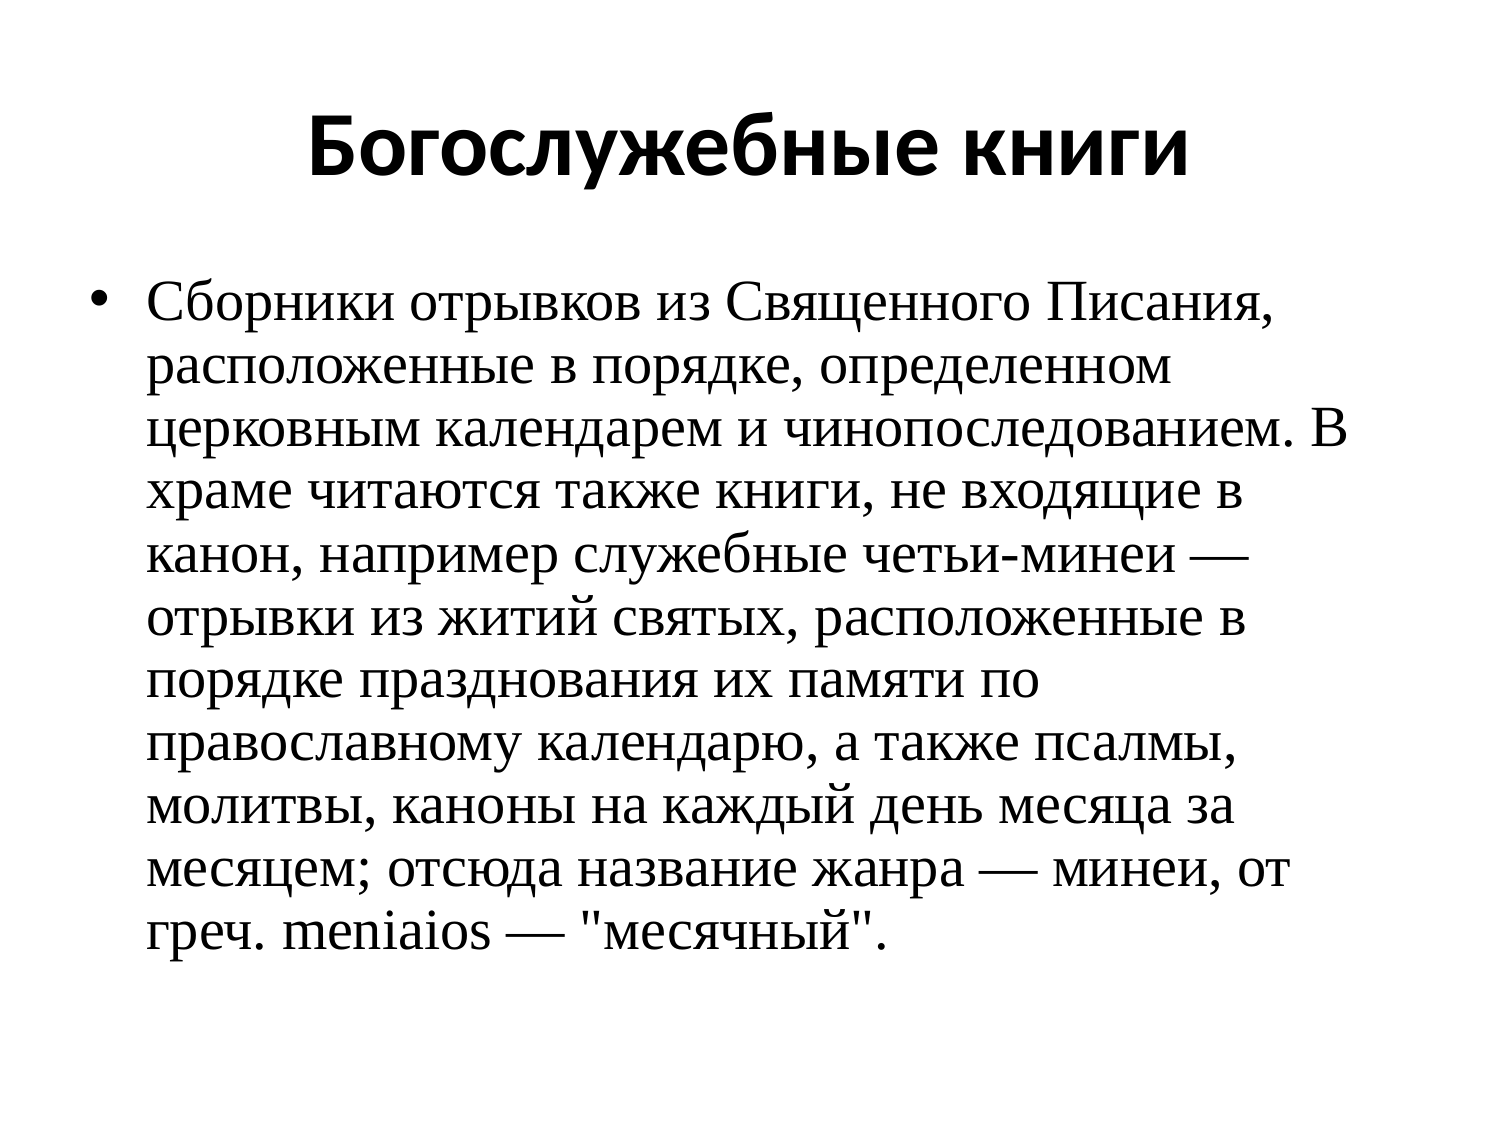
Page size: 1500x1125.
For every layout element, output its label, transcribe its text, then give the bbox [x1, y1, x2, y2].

text_box Богослужебные книги [75, 45, 1425, 233]
text_box Сборники отрывков из Священного Писания, расположенные в порядке, определенном церковным календарем и чинопоследованием. В храме читаются также книги, не входящие в канон, например служебные четьи-минеи — отрывки из житий святых, расположенные в порядке празднования их памяти по православному календарю, а также псалмы, молитвы, каноны на каждый день месяца за месяцем; отсюда название жанра — минеи, от греч. meniaios — "месячный". [75, 262, 1425, 1005]
